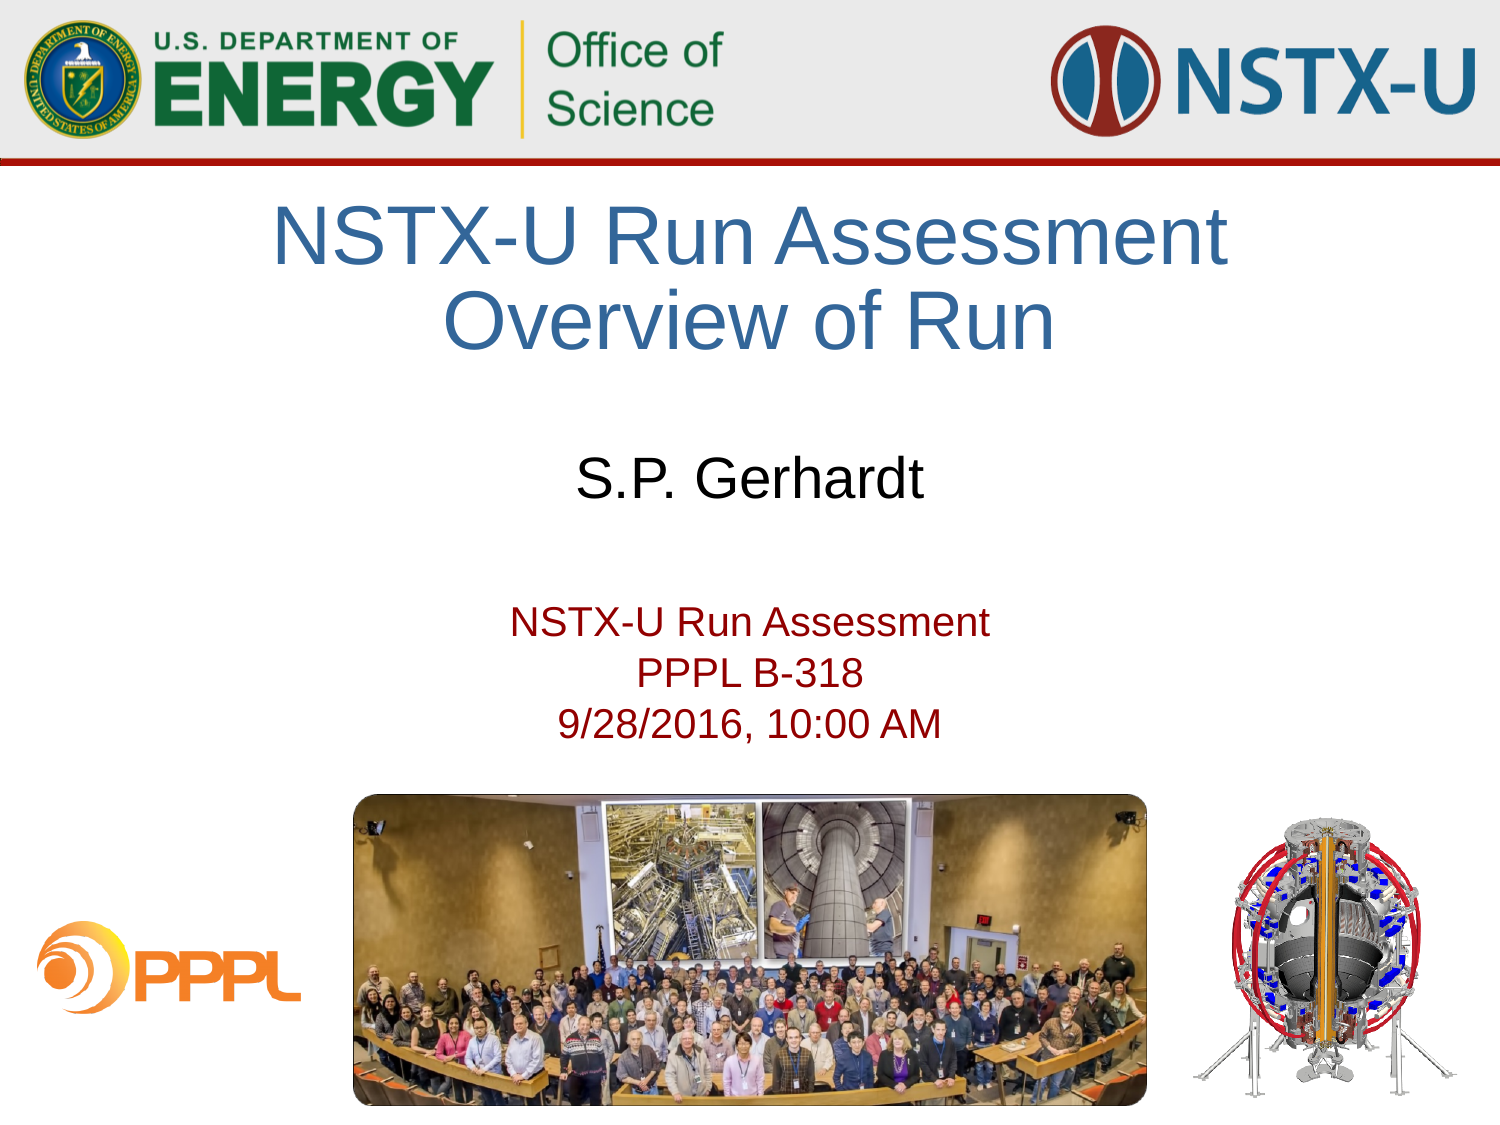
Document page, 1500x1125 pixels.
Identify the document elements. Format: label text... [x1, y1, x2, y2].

picture [1187, 812, 1462, 1100]
list NSTX-U Run Assessment PPPL B-318 9/28/2016, 10:00 AM [150, 575, 1350, 775]
picture [353, 794, 1147, 1106]
picture [37, 920, 302, 1014]
picture [0, 0, 1500, 166]
subtitle S.P. Gerhardt [87, 387, 1413, 563]
title NSTX-U Run Assessment Overview of Run [24, 187, 1475, 375]
